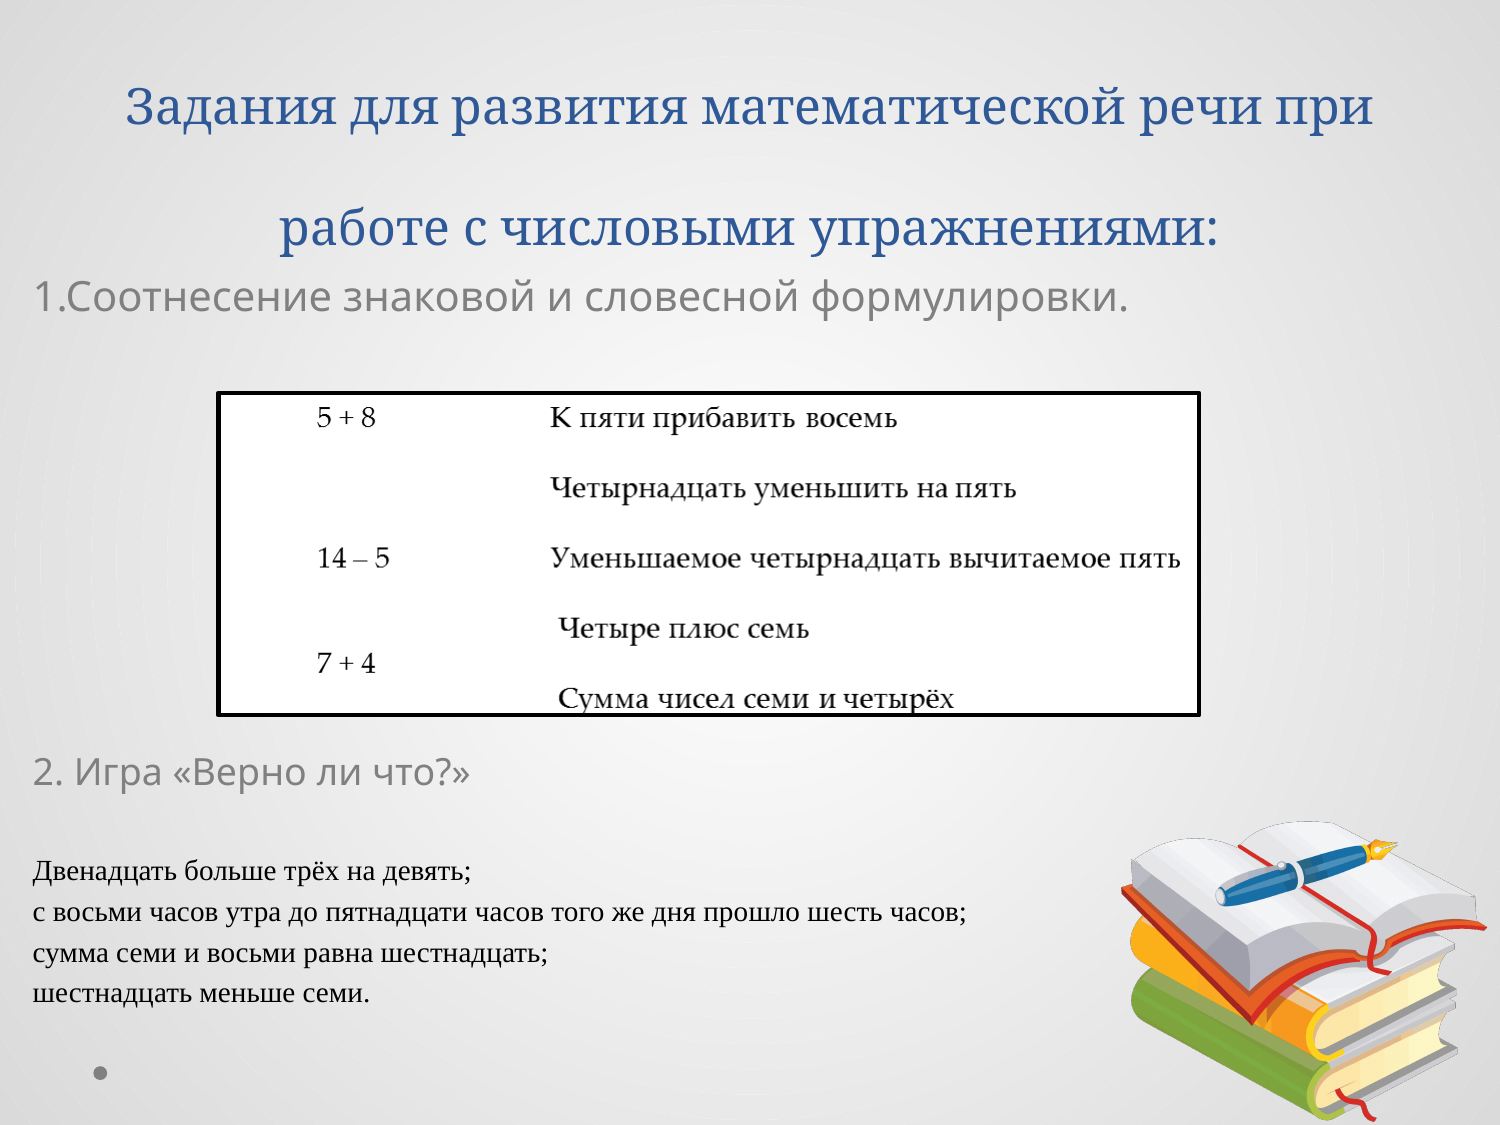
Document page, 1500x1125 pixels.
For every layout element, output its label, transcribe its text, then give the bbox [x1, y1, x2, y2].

picture [300, 392, 1200, 734]
text_box [216, 391, 301, 717]
title Задания для развития математической речи при работе с числовыми упражнениями: [75, 0, 1425, 262]
list 1.Соотнесение знаковой и словесной формулировки. 2. Игра «Верно ли что?» Двенадцать больше трёх на девять; с восьми часов утра до пятнадцати часов того же дня прошло шесть часов; сумма семи и восьми равна шестнадцать; шестнадцать меньше семи. [17, 262, 1459, 1071]
picture [1080, 739, 1500, 1125]
